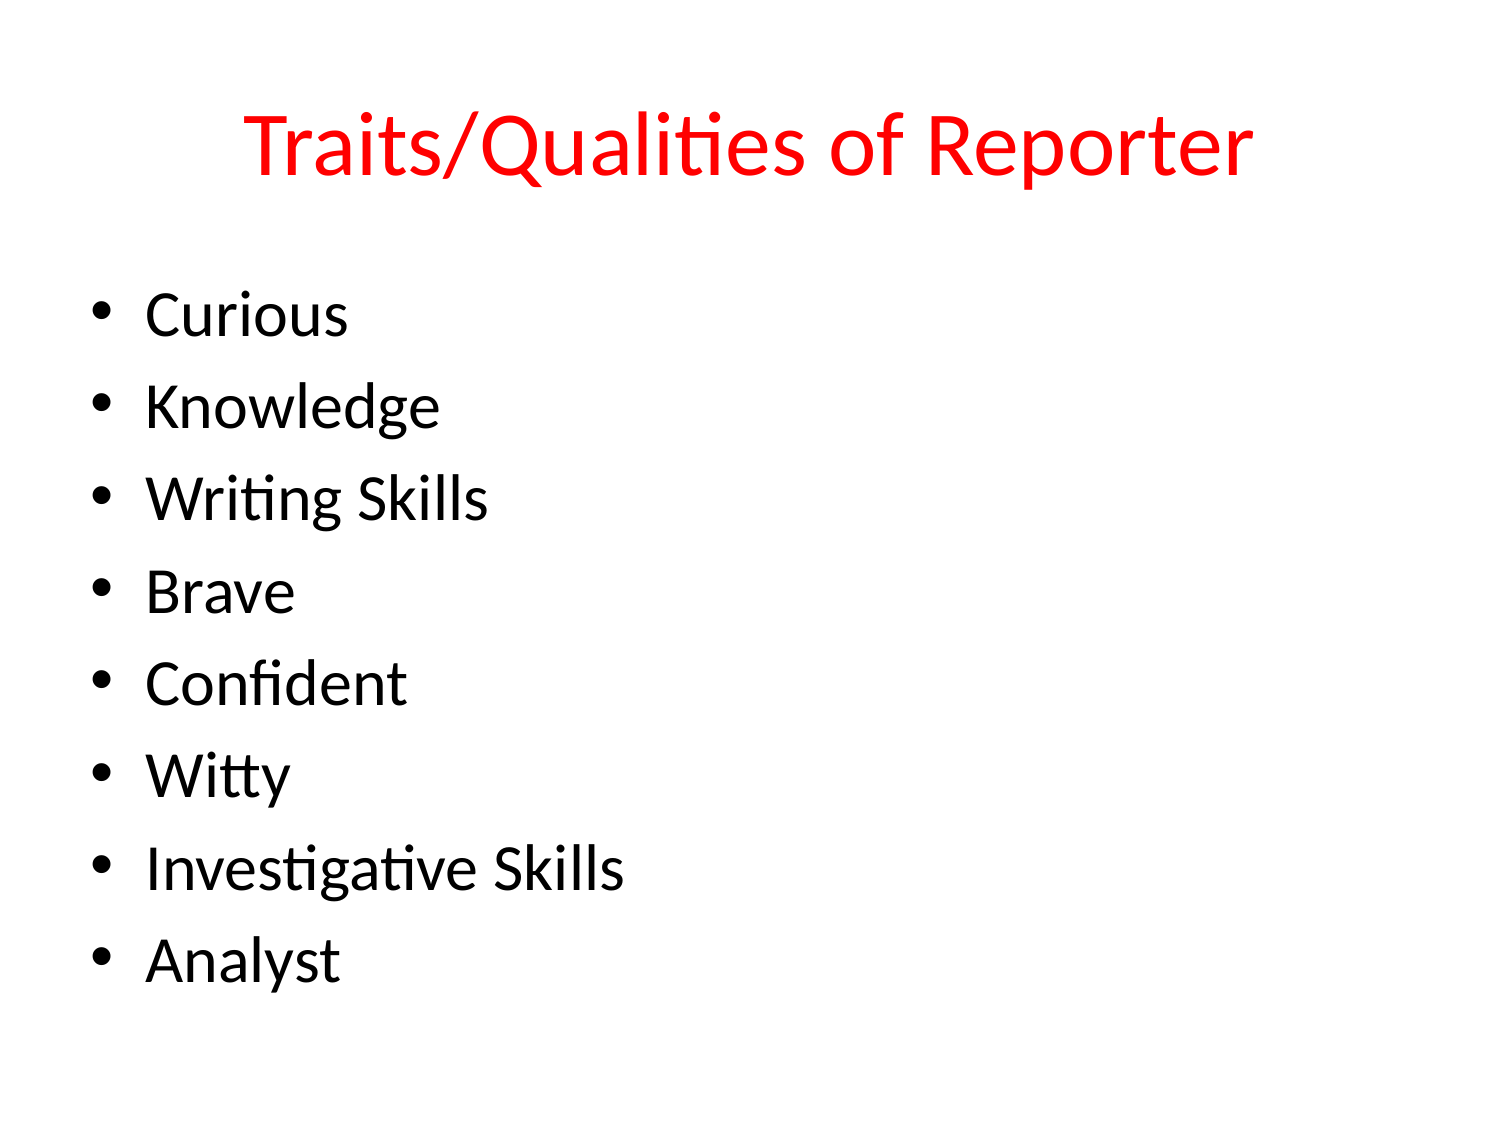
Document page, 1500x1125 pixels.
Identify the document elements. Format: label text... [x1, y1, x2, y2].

list Curious Knowledge Writing Skills Brave Confident Witty Investigative Skills Analyst [75, 262, 1425, 1005]
title Traits/Qualities of Reporter [75, 45, 1425, 233]
